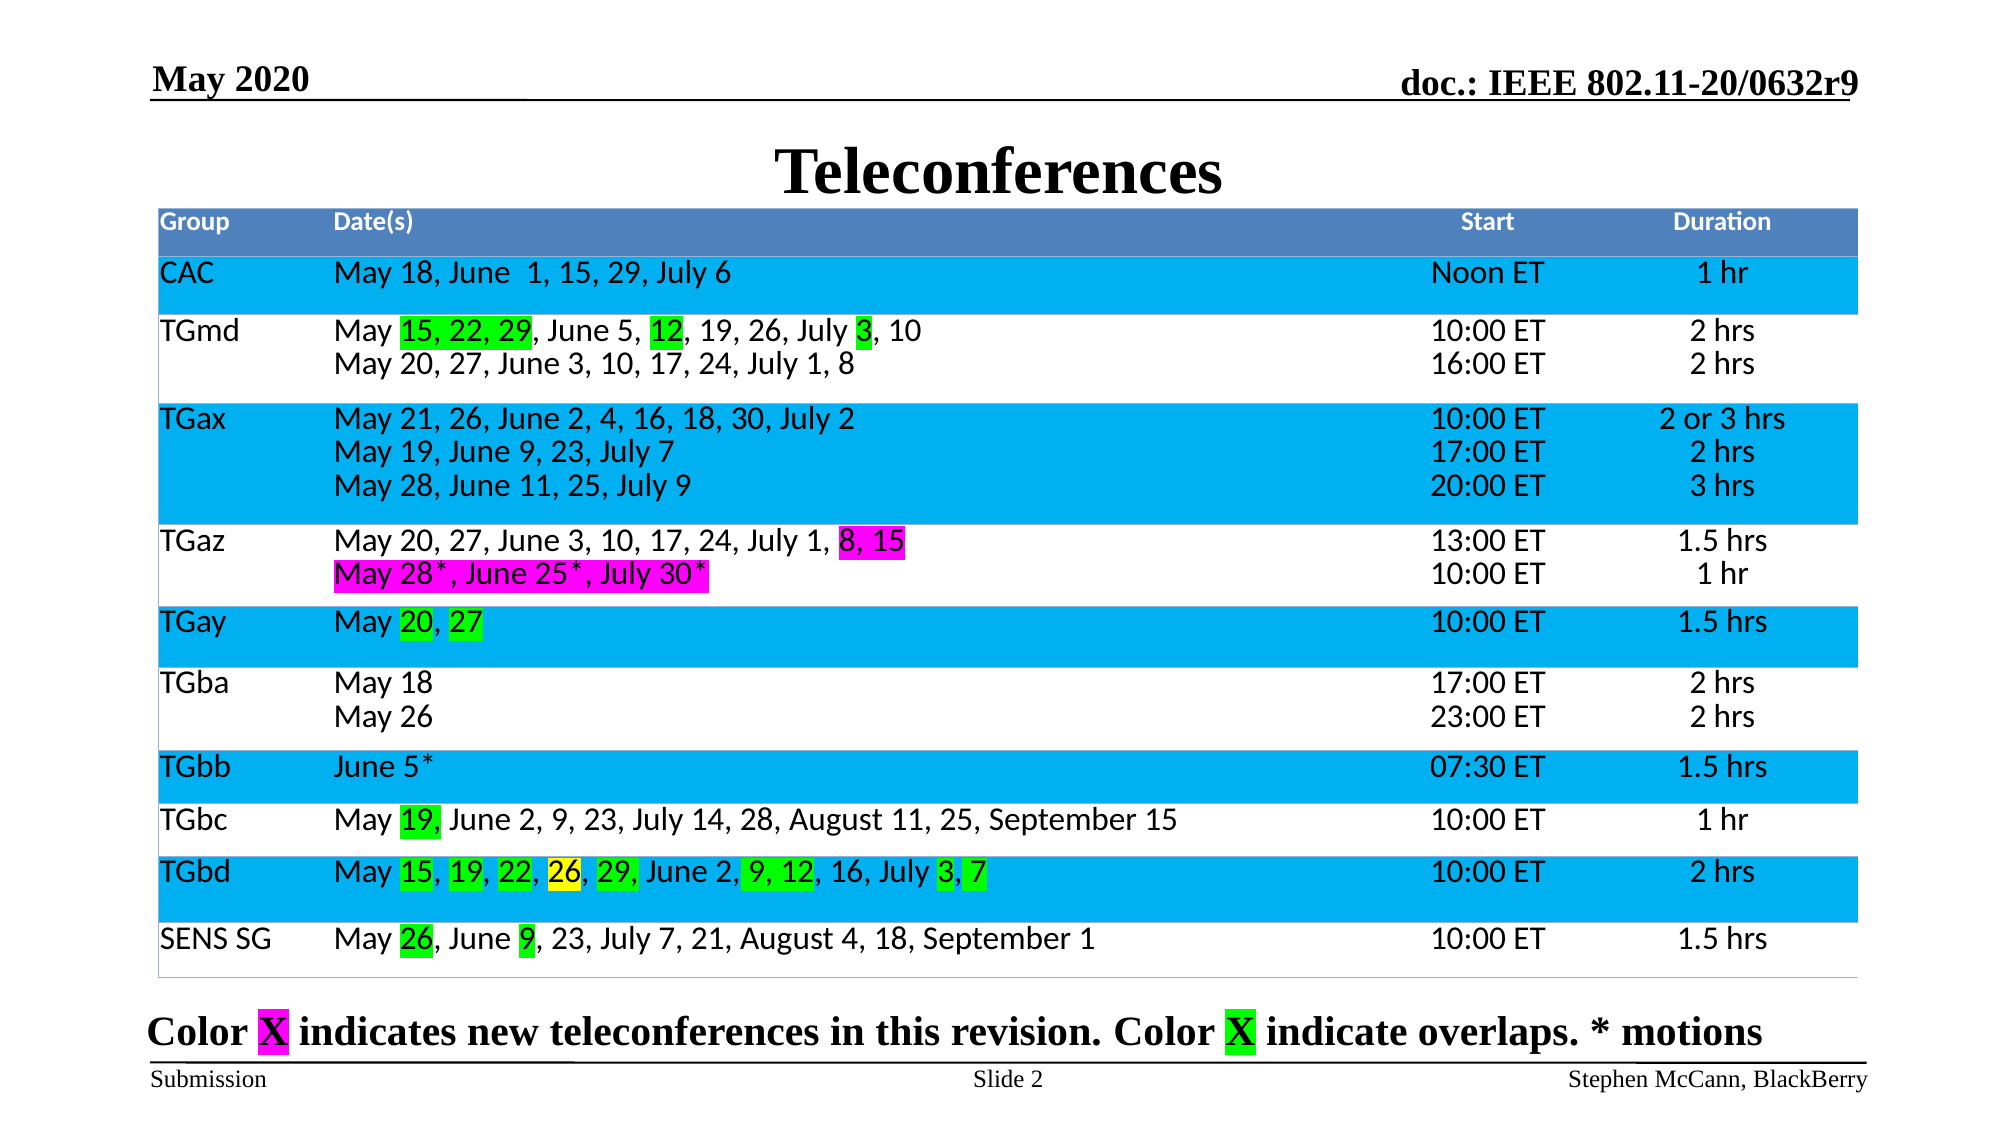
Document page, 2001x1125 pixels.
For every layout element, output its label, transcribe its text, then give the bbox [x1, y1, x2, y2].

table_header Start [1389, 209, 1587, 256]
table_cell 2 or 3 hrs 2 hrs 3 hrs [1587, 404, 1858, 524]
table_cell May 26, June 9, 23, July 7, 21, August 4, 18, September 1 [332, 923, 1389, 977]
table_cell CAC [159, 257, 332, 314]
table_cell TGbd [159, 857, 332, 922]
table_cell TGaz [159, 525, 332, 606]
table_cell 1.5 hrs [1587, 607, 1858, 667]
table_cell 1 hr [1587, 804, 1858, 856]
table_cell TGay [159, 607, 332, 667]
table_cell June 5* [332, 751, 1389, 803]
table_cell TGba [159, 668, 332, 750]
title Teleconferences [149, 112, 1850, 223]
table_cell 1.5 hrs [1587, 751, 1858, 803]
table_cell May 20, 27, June 3, 10, 17, 24, July 1, 8, 15 May 28*, June 25*, July 30* [332, 525, 1389, 606]
table_cell 13:00 ET 10:00 ET [1389, 525, 1587, 606]
table_cell TGmd [159, 315, 332, 403]
table_cell 1.5 hrs [1587, 923, 1858, 977]
table_cell May 18 May 26 [332, 668, 1389, 750]
table_cell 1 hr [1587, 257, 1858, 314]
table_cell May 15, 19, 22, 26, 29, June 2, 9, 12, 16, July 3, 7 [332, 857, 1389, 922]
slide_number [152, 54, 563, 100]
table_cell SENS SG [159, 923, 332, 977]
table_cell 10:00 ET 17:00 ET 20:00 ET [1389, 404, 1587, 524]
table_cell May 21, 26, June 2, 4, 16, 18, 30, July 2 May 19, June 9, 23, July 7 May 28, June 11, 25, July 9 [332, 404, 1389, 524]
table_cell 2 hrs 2 hrs [1587, 668, 1858, 750]
table_cell 10:00 ET [1389, 923, 1587, 977]
slide_number Slide 2 [950, 1062, 1067, 1123]
table_cell 1.5 hrs 1 hr [1587, 525, 1858, 606]
table_cell 10:00 ET [1389, 857, 1587, 922]
table_cell TGax [159, 404, 332, 524]
table_cell 10:00 ET [1389, 607, 1587, 667]
table_cell May 20, 27 [332, 607, 1389, 667]
table_cell TGbb [159, 751, 332, 803]
table_cell 2 hrs [1587, 857, 1858, 922]
table_header Duration [1587, 209, 1858, 256]
table_cell TGbc [159, 804, 332, 856]
table_cell 2 hrs 2 hrs [1587, 315, 1858, 403]
table_cell 17:00 ET 23:00 ET [1389, 668, 1587, 750]
table_cell 10:00 ET 16:00 ET [1389, 315, 1587, 403]
table_header Date(s) [332, 209, 1389, 256]
text_box Color X indicates new teleconferences in this revision. Color X indicate overlaps. * motions [131, 996, 1900, 1062]
table_cell 10:00 ET [1389, 804, 1587, 856]
table_cell Noon ET [1389, 257, 1587, 314]
table_cell May 15, 22, 29, June 5, 12, 19, 26, July 3, 10 May 20, 27, June 3, 10, 17, 24, July 1, 8 [332, 315, 1389, 403]
table_cell May 19, June 2, 9, 23, July 14, 28, August 11, 25, September 15 [332, 804, 1389, 856]
table_cell 07:30 ET [1389, 751, 1587, 803]
table_header Group [159, 209, 332, 256]
footer Stephen McCann, BlackBerry [1171, 1062, 1869, 1093]
table_cell May 18, June 1, 15, 29, July 6 [332, 257, 1389, 314]
